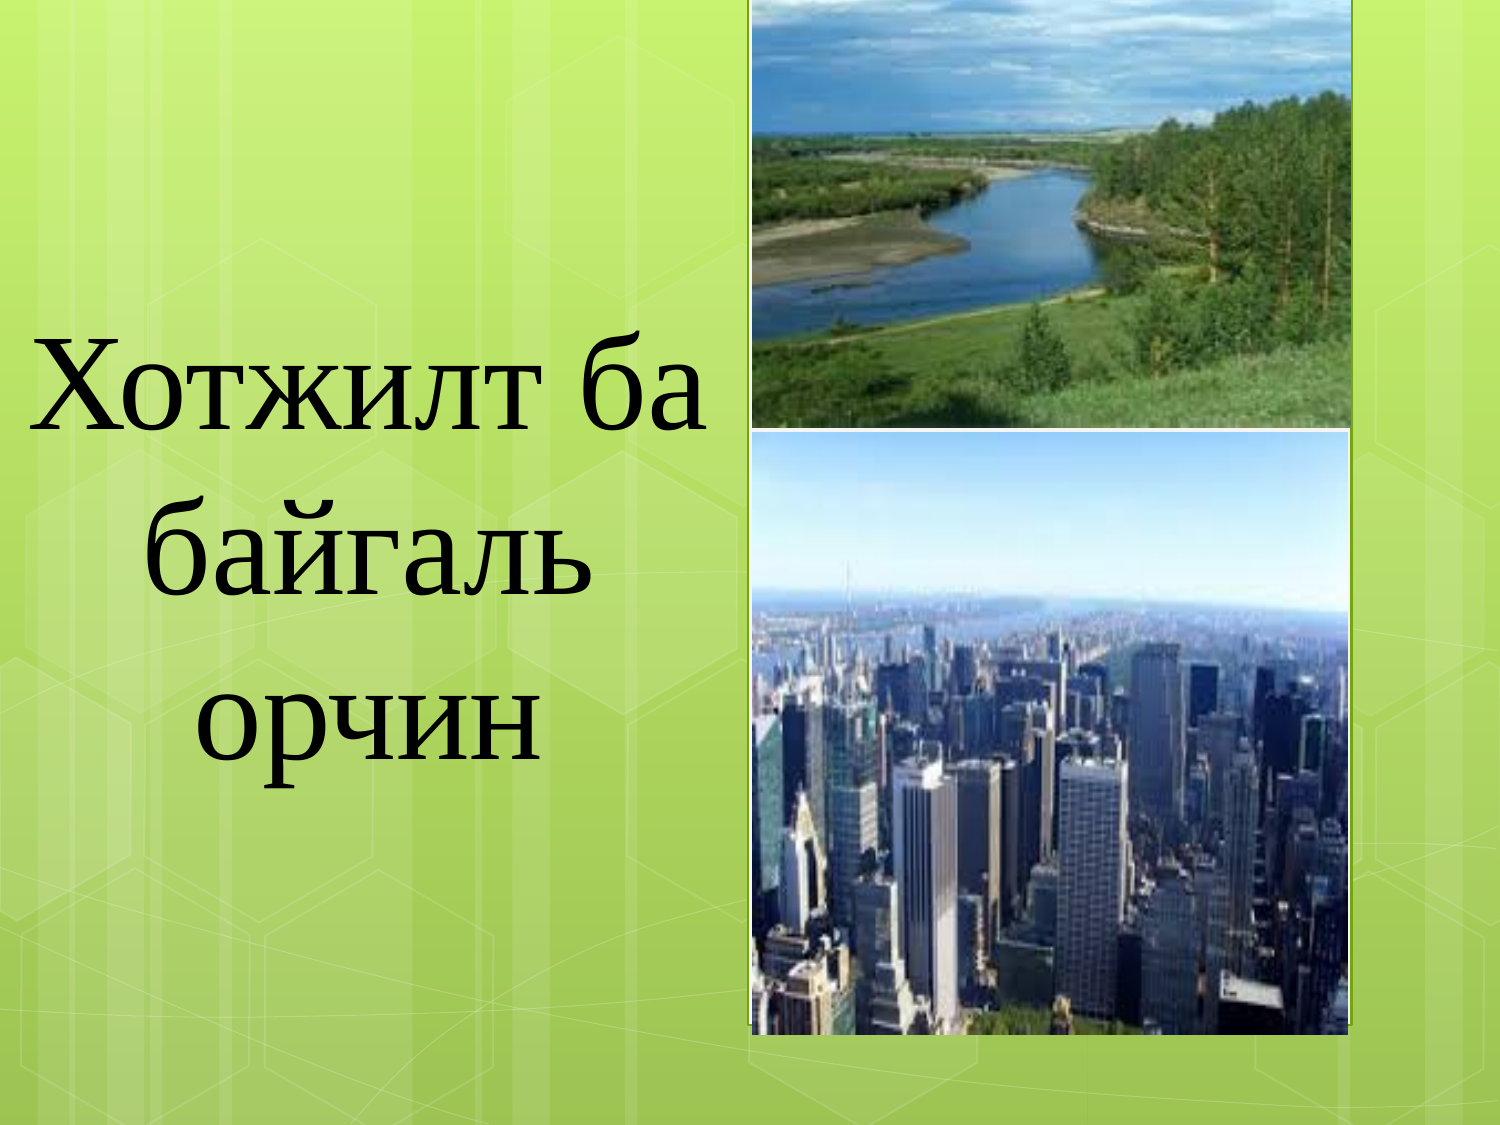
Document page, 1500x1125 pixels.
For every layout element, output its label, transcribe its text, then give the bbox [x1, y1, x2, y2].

picture [752, 0, 1351, 429]
title Хотжилт ба байгаль орчин [2, 3, 735, 795]
picture [752, 432, 1348, 1036]
